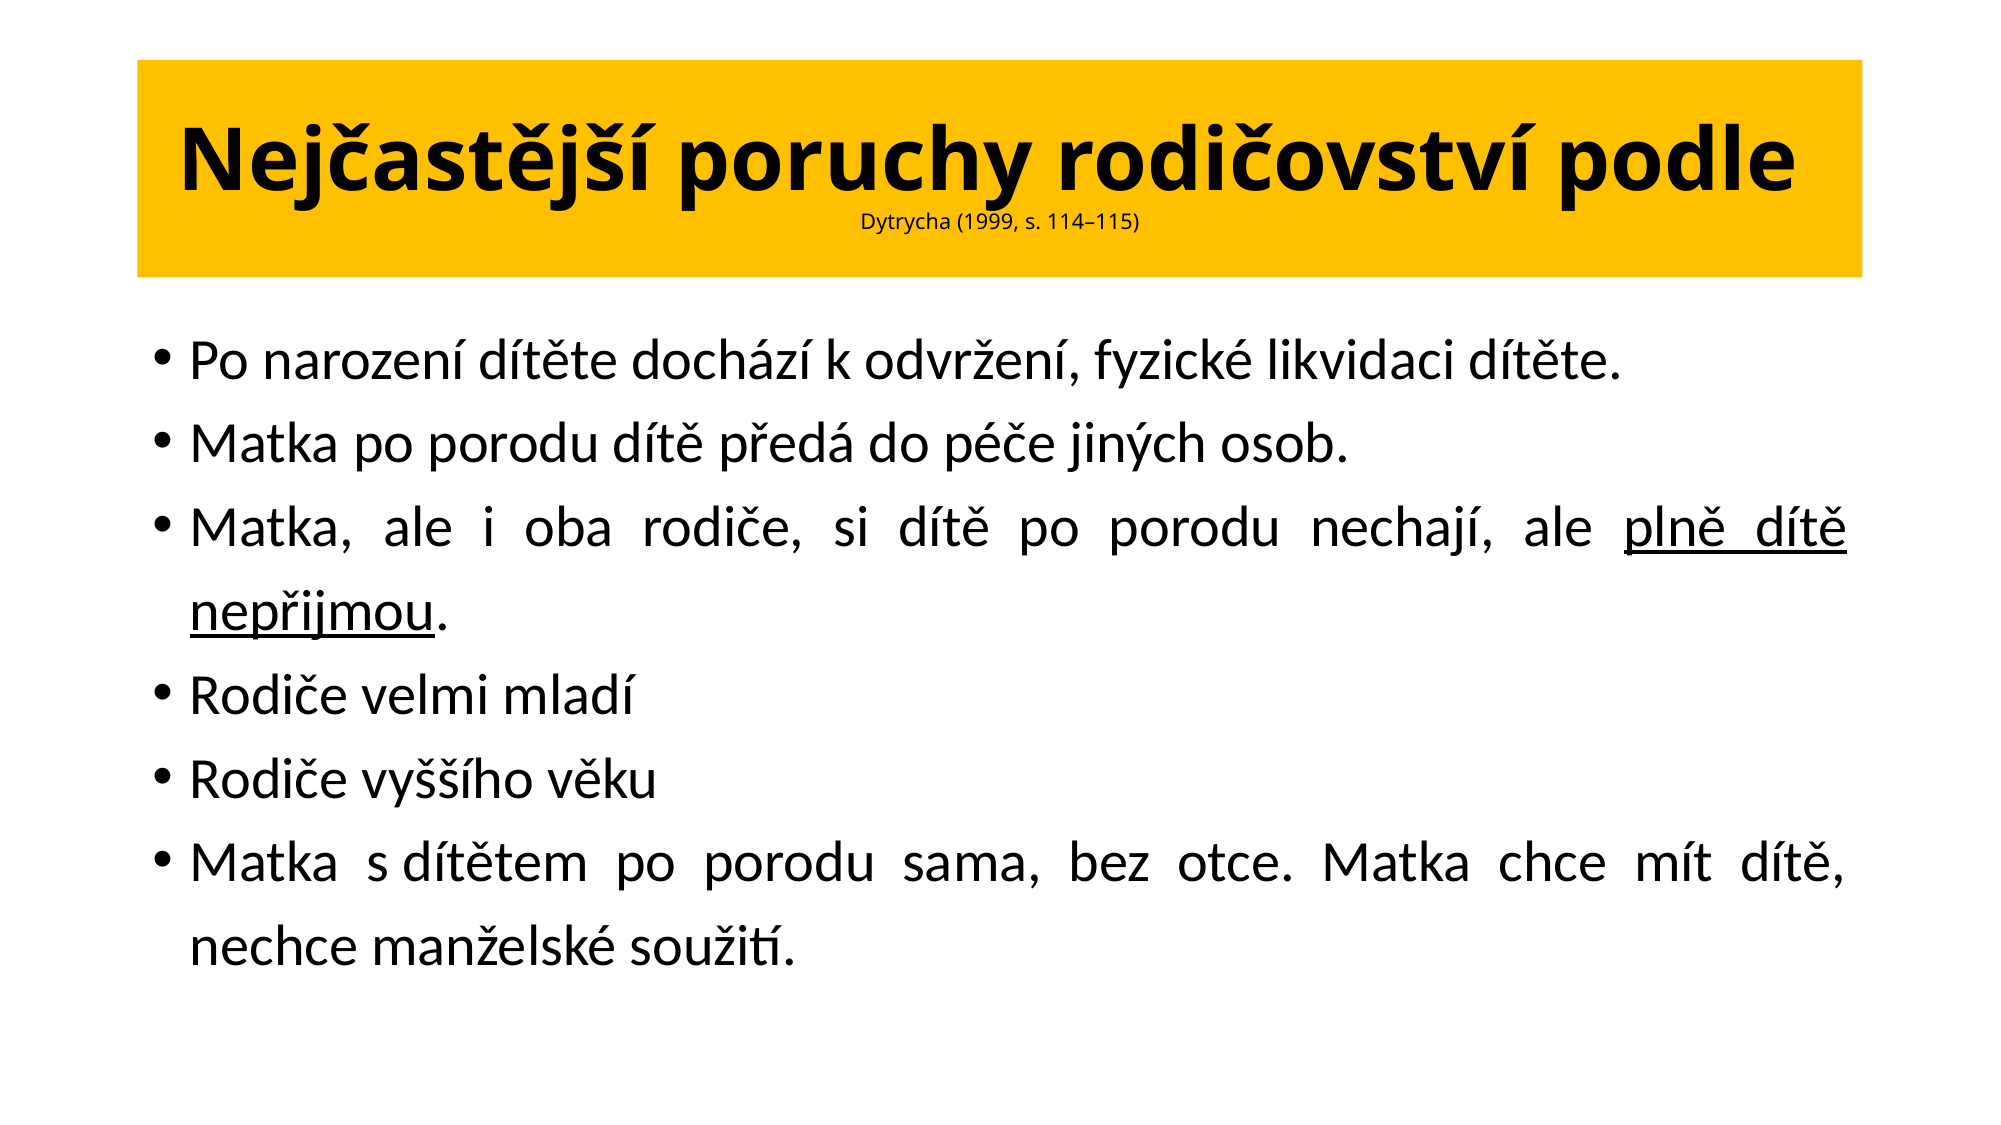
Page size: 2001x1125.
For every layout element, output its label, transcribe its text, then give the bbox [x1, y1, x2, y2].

title Nejčastější poruchy rodičovství podle Dytrycha (1999, s. 114–115) [137, 59, 1863, 278]
list Po narození dítěte dochází k odvržení, fyzické likvidaci dítěte. Matka po porodu dítě předá do péče jiných osob. Matka, ale i oba rodiče, si dítě po porodu nechají, ale plně dítě nepřijmou. Rodiče velmi mladí Rodiče vyššího věku Matka s dítětem po porodu sama, bez otce. Matka chce mít dítě, nechce manželské soužití. [137, 299, 1863, 1014]
